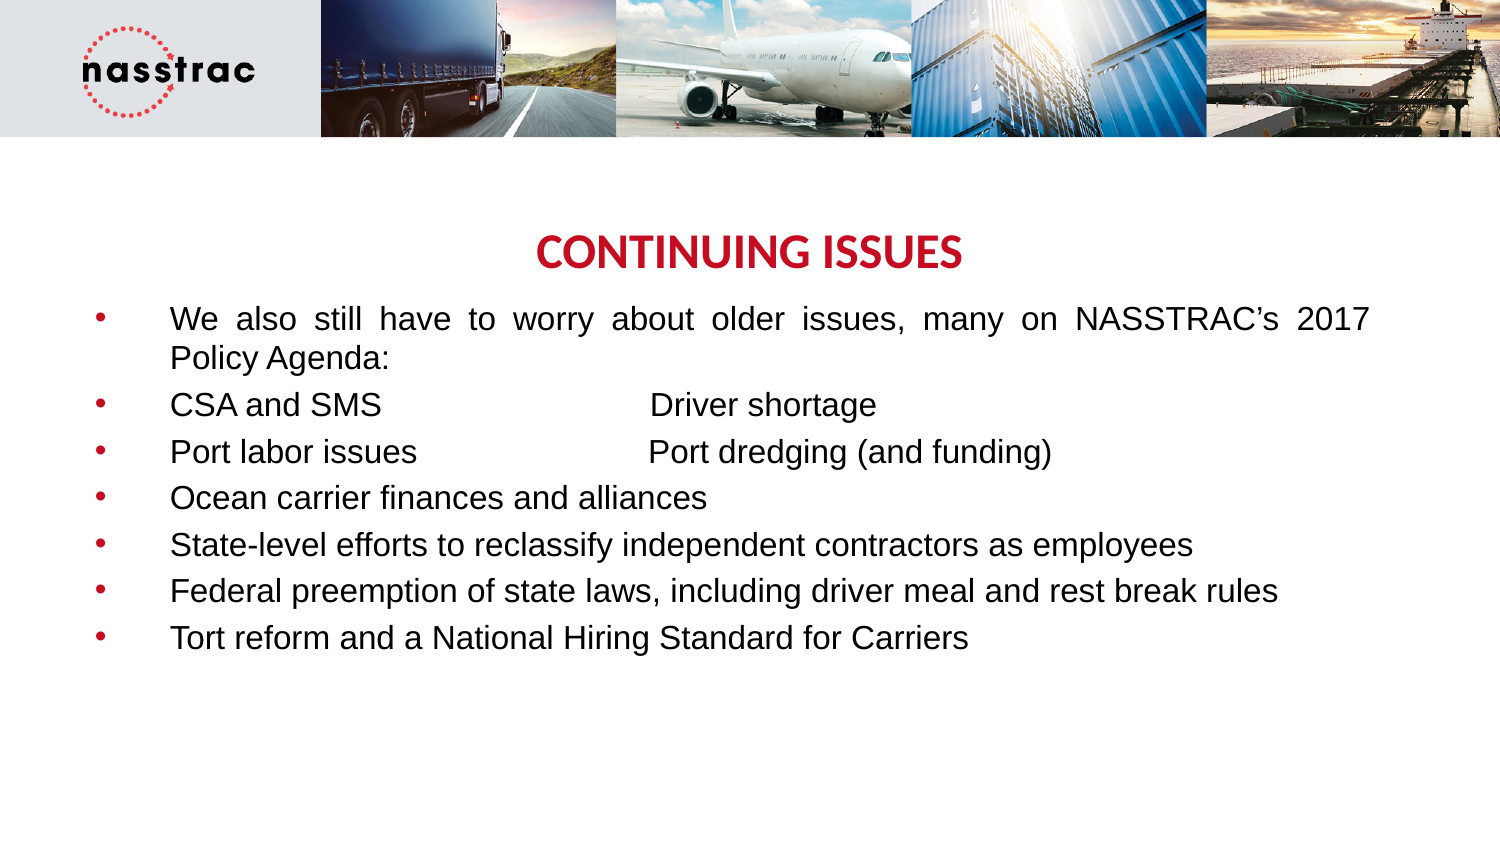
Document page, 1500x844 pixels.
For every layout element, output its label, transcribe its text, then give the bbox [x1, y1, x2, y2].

title CONTINUING ISSUES [112, 190, 1388, 289]
subtitle We also still have to worry about older issues, many on NASSTRAC’s 2017 Policy Agenda: CSA and SMS Driver shortage Port labor issues Port dredging (and funding) Ocean carrier finances and alliances State-level efforts to reclassify independent contractors as employees Federal preemption of state laws, including driver meal and rest break rules Tort reform and a National Hiring Standard for Carriers [79, 289, 1388, 780]
picture [0, 0, 1500, 844]
